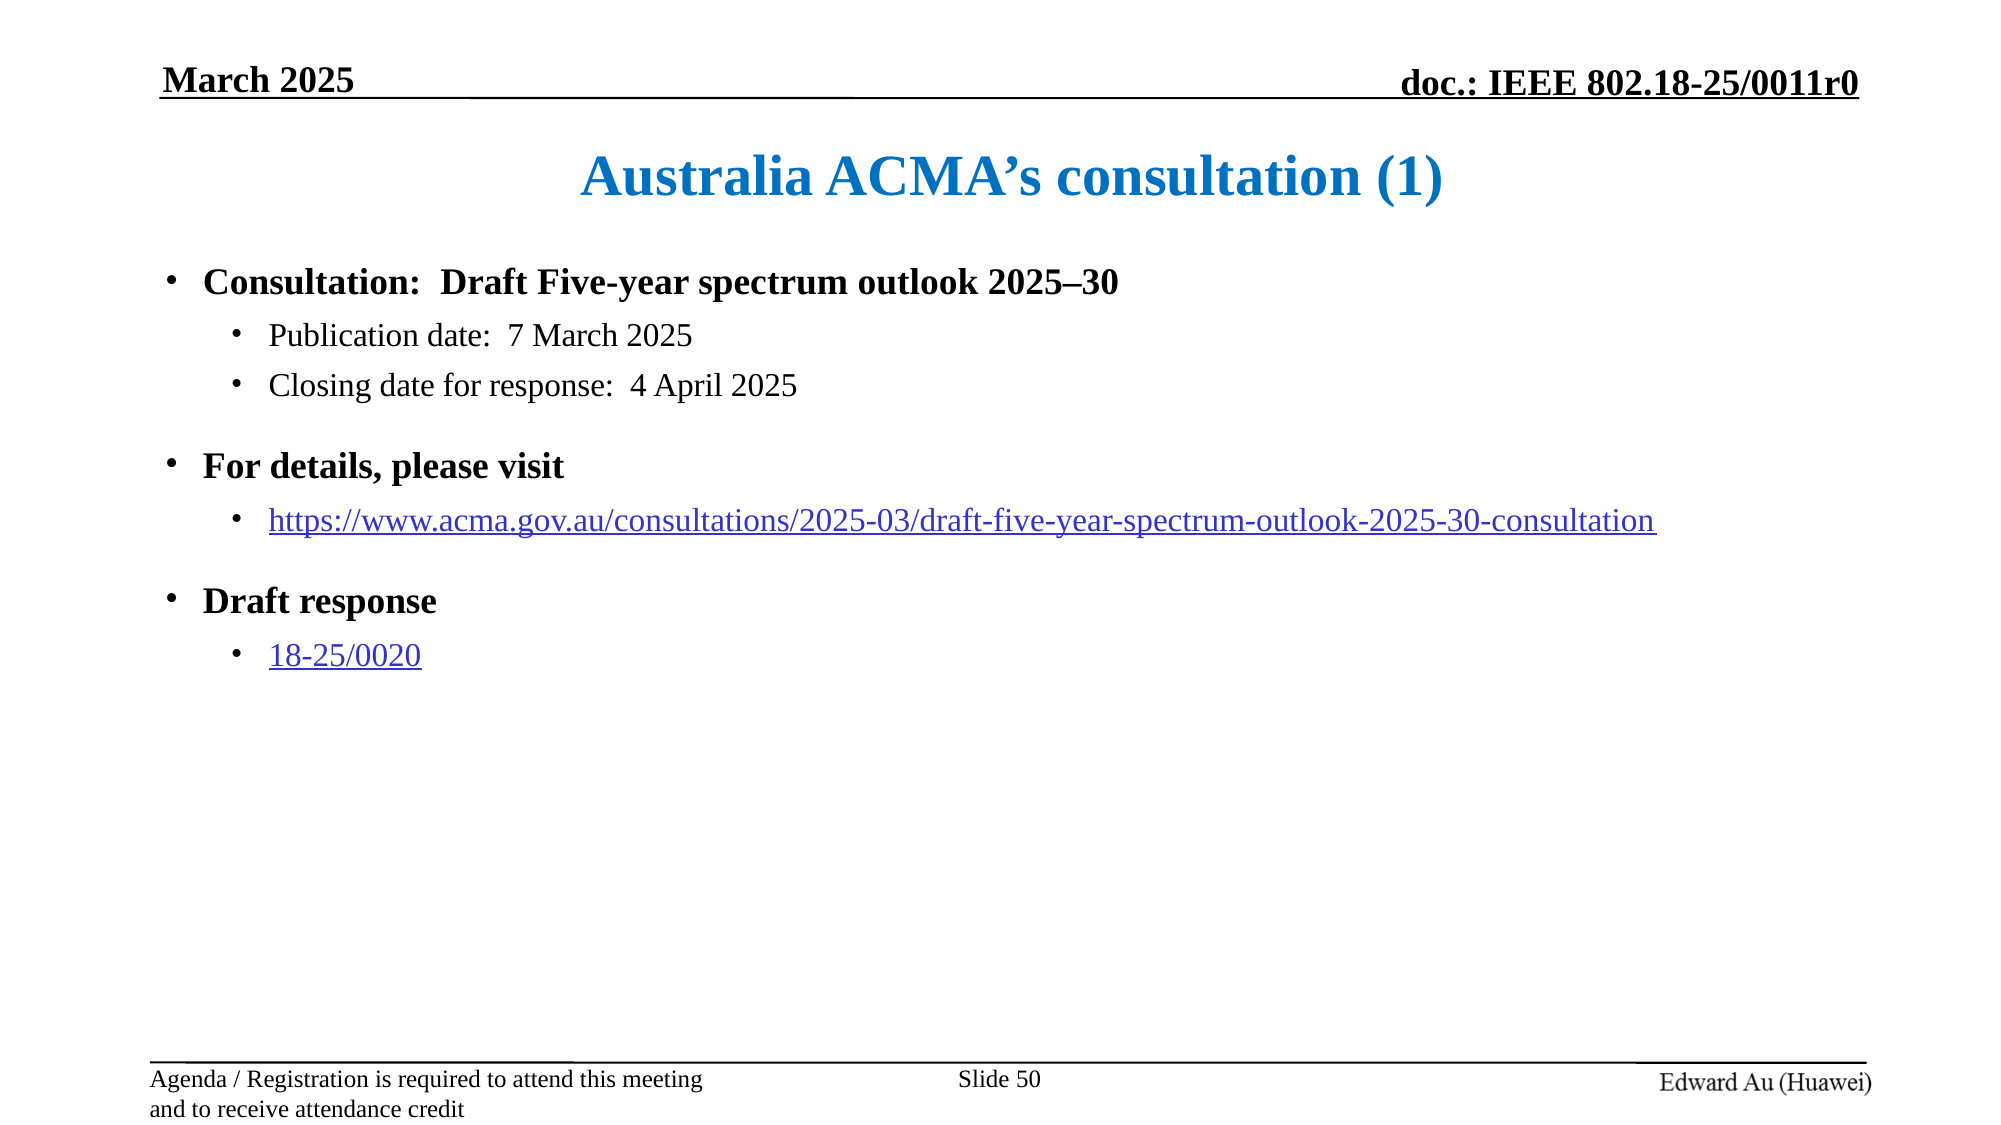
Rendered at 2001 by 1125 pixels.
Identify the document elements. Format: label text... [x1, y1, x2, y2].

title Australia ACMA’s consultation (1) [162, 99, 1864, 246]
slide_number Slide 50 [933, 1061, 1067, 1123]
picture [1174, 1058, 1887, 1113]
list Consultation: Draft Five-year spectrum outlook 2025–30 Publication date: 7 March 2025 Closing date for response: 4 April 2025 For details, please visit https://www.acma.gov.au/consultations/2025-03/draft-five-year-spectrum-outlook-2025-30-consultation Draft response 18-25/0020 [149, 249, 1869, 925]
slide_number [162, 54, 663, 101]
